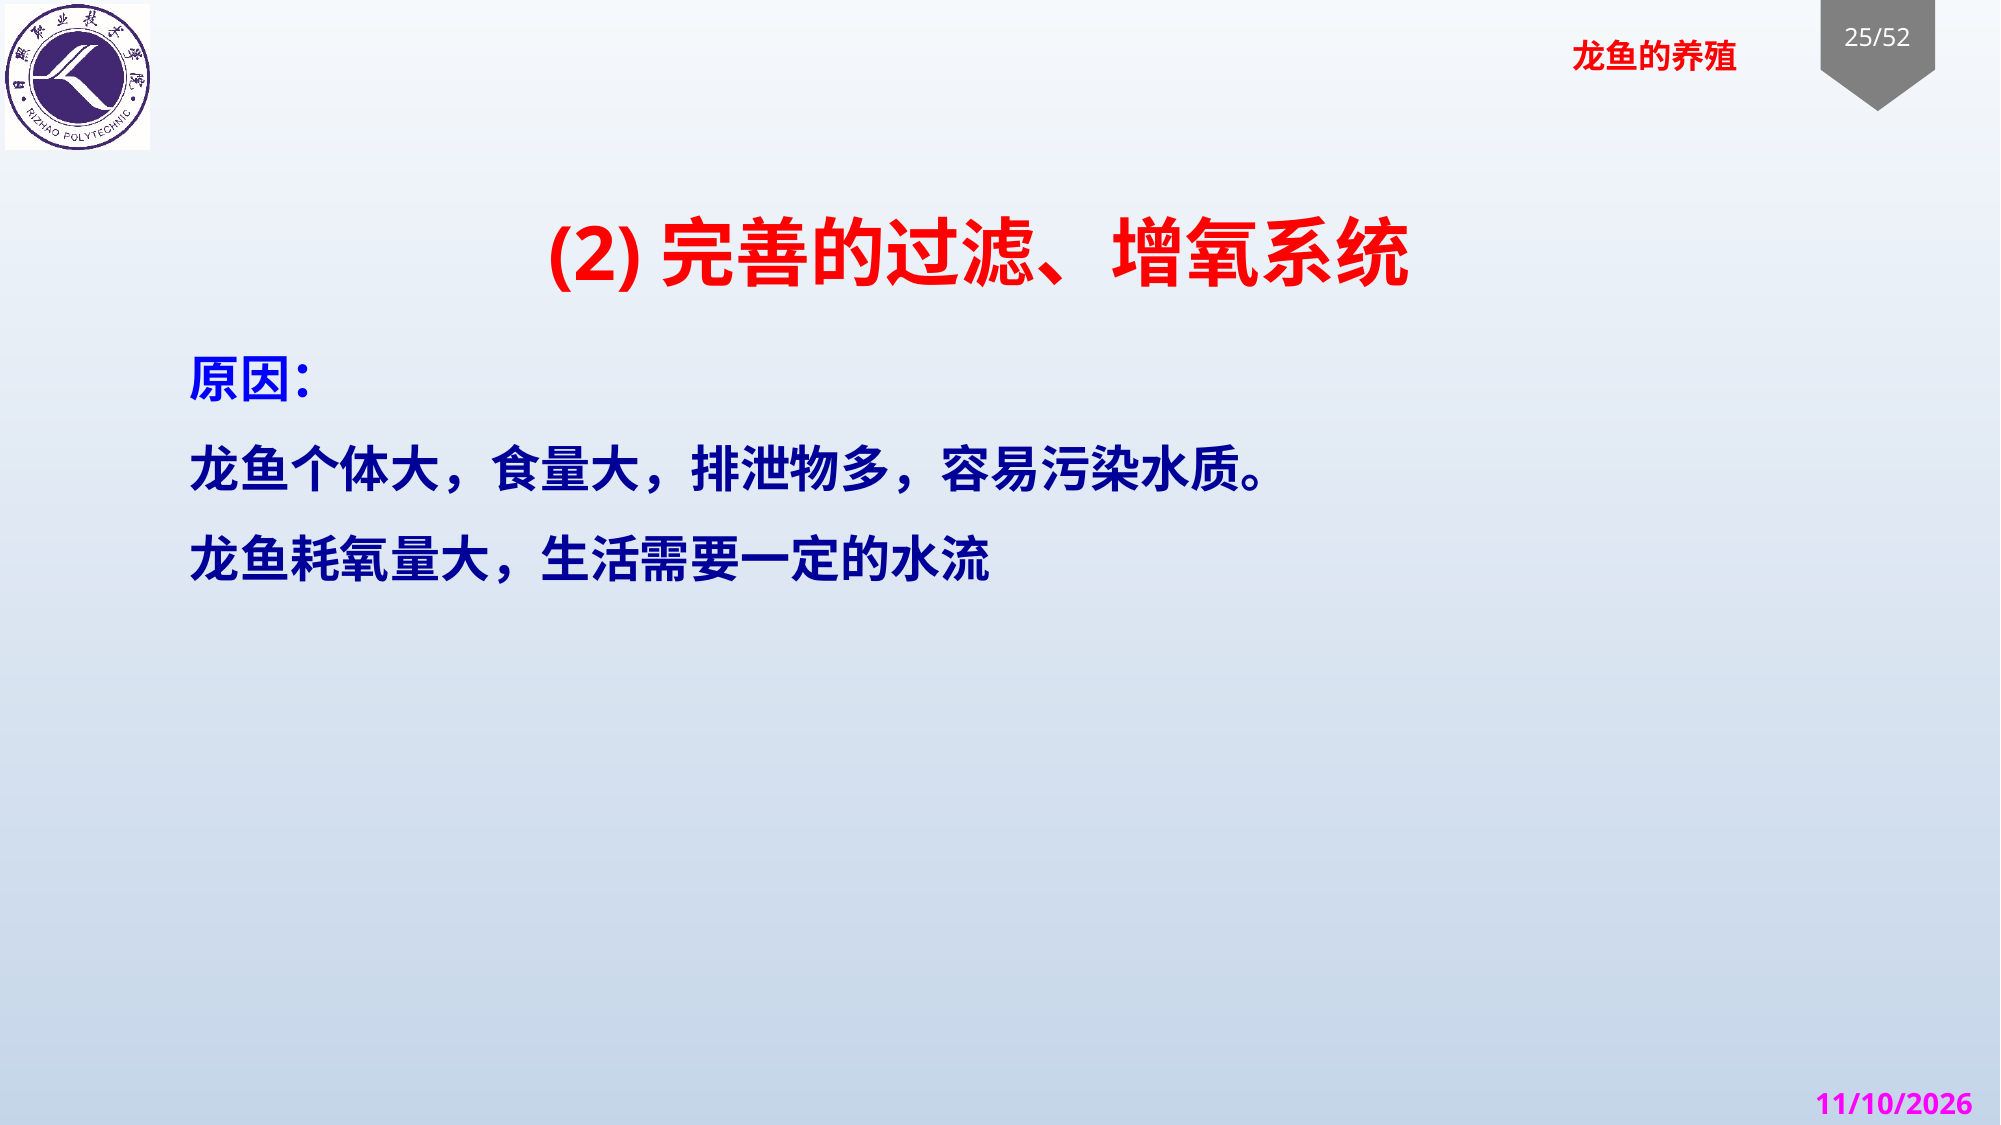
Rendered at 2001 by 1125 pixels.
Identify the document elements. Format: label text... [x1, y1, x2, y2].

list 原因： 龙鱼个体大，食量大，排泄物多，容易污染水质。 龙鱼耗氧量大，生活需要一定的水流 [99, 310, 1900, 1040]
picture [5, 4, 150, 150]
title (2)完善的过滤、增氧系统 [87, 115, 1888, 304]
